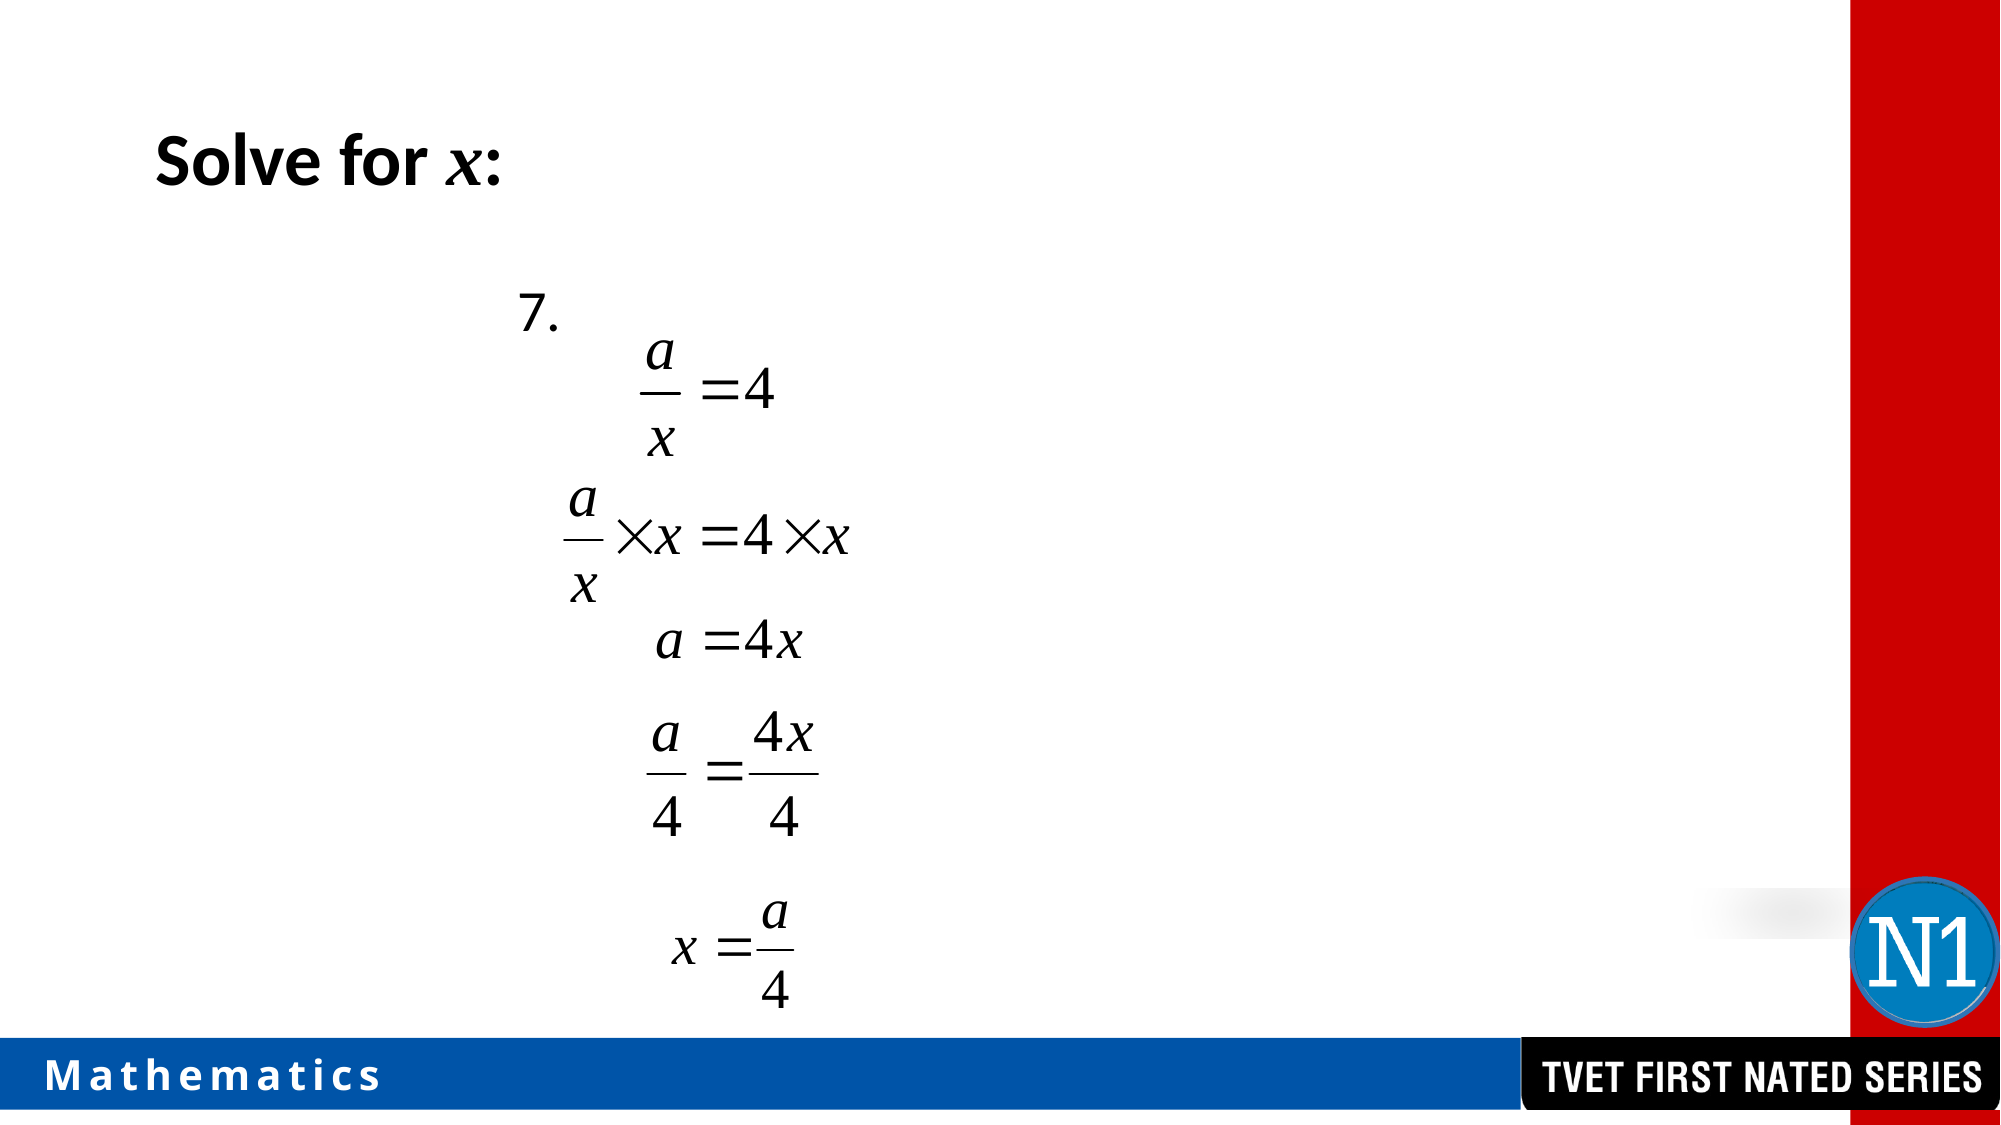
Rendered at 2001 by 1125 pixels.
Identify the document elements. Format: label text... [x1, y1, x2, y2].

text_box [637, 693, 828, 850]
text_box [630, 311, 785, 459]
picture [1942, 918, 1975, 986]
picture [1520, 1037, 2000, 1110]
list Solve for x: [140, 113, 1830, 218]
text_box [661, 873, 804, 1021]
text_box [554, 459, 861, 616]
picture [1870, 918, 1938, 986]
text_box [646, 605, 812, 674]
text_box 7. [502, 273, 708, 350]
